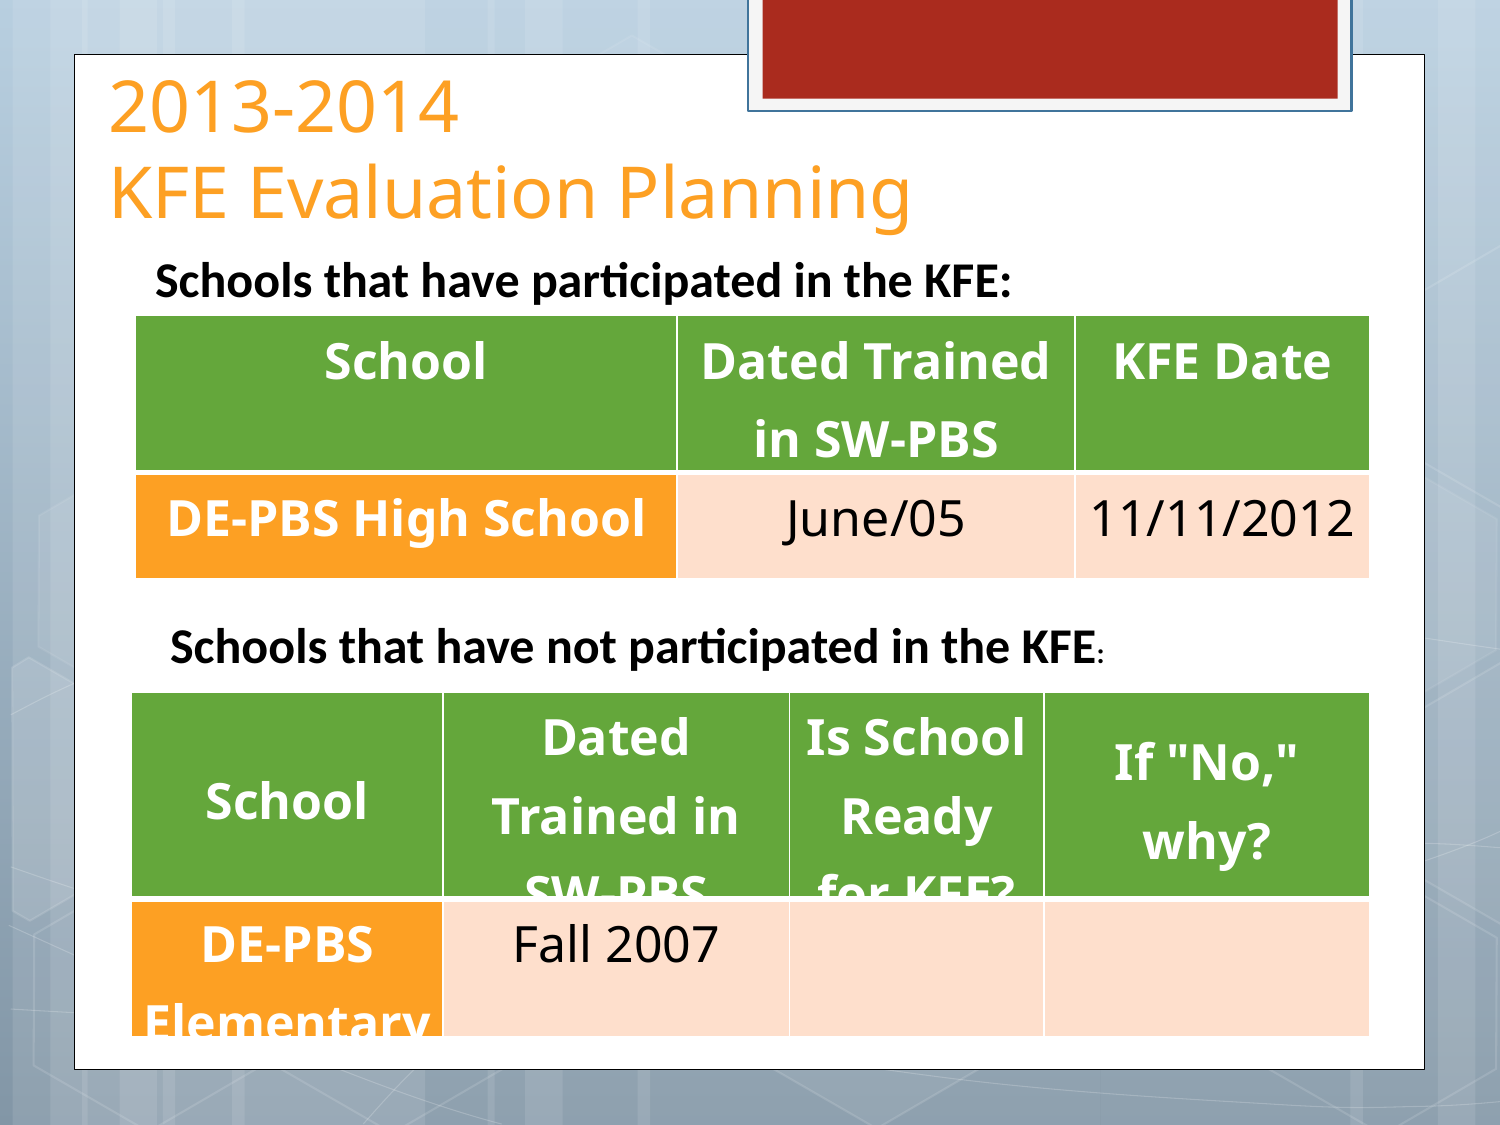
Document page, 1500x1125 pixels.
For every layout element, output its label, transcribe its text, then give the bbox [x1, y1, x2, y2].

table_cell 11/11/2012 [1076, 475, 1369, 578]
table_cell Fall 2007 [444, 902, 789, 1036]
text_box Schools that have not participated in the KFE: [154, 606, 1120, 681]
table_header Dated Trained in SW-PBS [444, 693, 789, 896]
table_header KFE Date [1076, 316, 1369, 470]
table_cell [1045, 902, 1369, 1036]
title 2013-2014 KFE Evaluation Planning [93, 52, 1394, 241]
table_cell DE-PBS High School [136, 475, 676, 578]
table_cell June/05 [678, 475, 1074, 578]
text_box Schools that have participated in the KFE: [139, 240, 1029, 316]
table_header Dated Trained in SW-PBS [678, 316, 1074, 470]
table_header School [136, 316, 676, 470]
table_cell DE-PBS Elementary [132, 902, 442, 1036]
table_header School [132, 693, 442, 896]
table_header Is School Ready for KFE? [790, 693, 1043, 896]
table_header If "No," why? [1045, 693, 1369, 896]
table_cell [790, 902, 1043, 1036]
